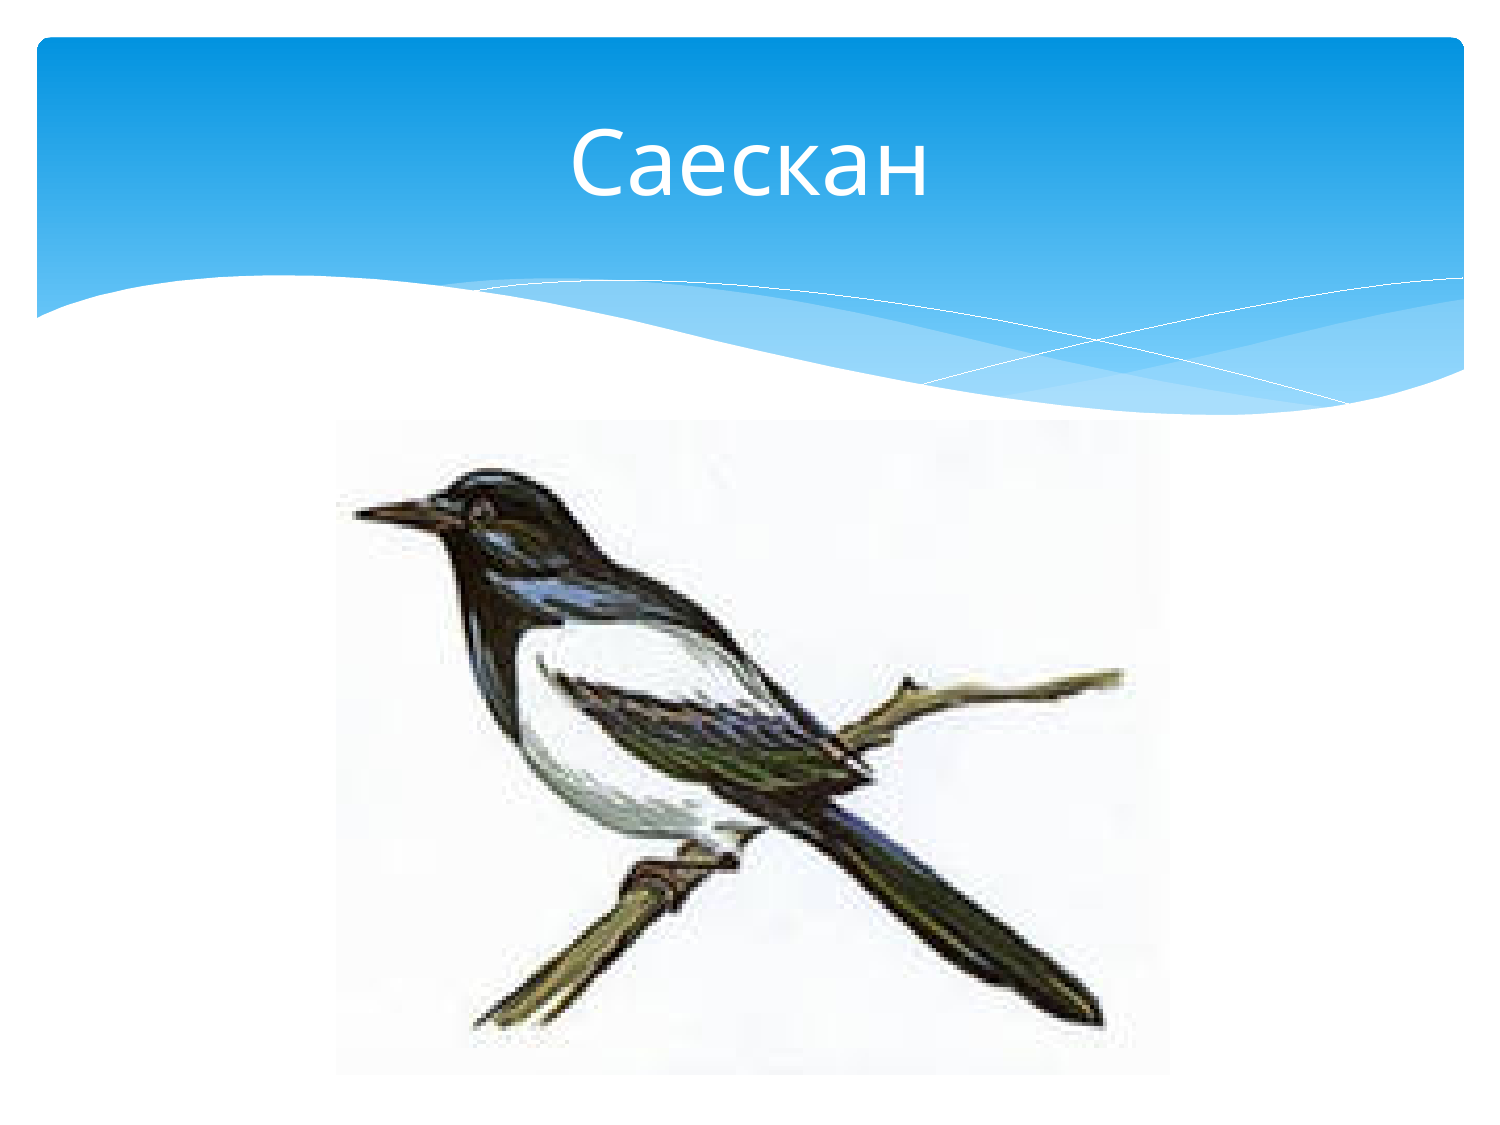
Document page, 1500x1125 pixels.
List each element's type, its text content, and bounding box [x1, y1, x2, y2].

title Саескан [75, 55, 1425, 261]
picture [336, 420, 1171, 1076]
